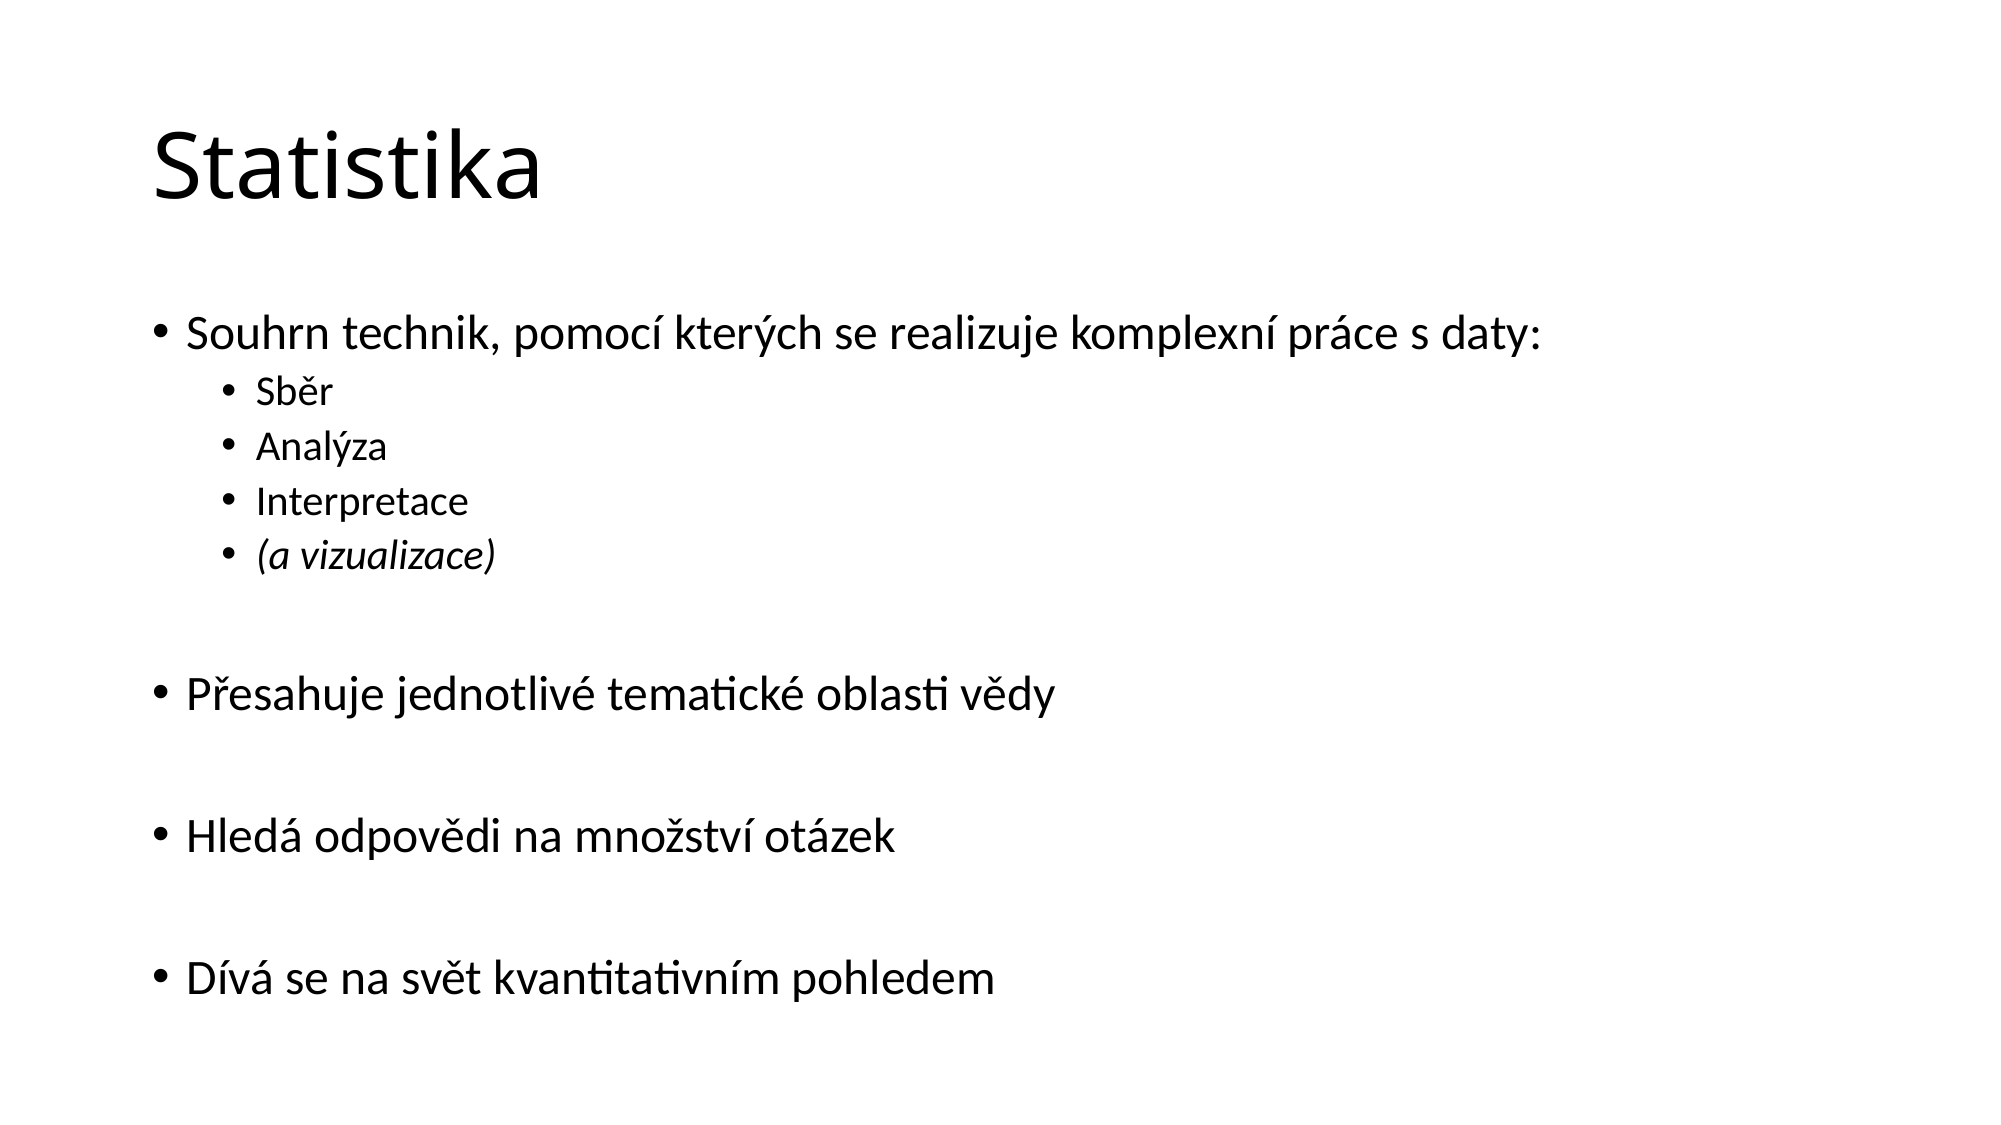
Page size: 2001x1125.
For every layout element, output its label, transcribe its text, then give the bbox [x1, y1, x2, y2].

title Statistika [137, 59, 1863, 278]
list Souhrn technik, pomocí kterých se realizuje komplexní práce s daty: Sběr Analýza Interpretace (a vizualizace) Přesahuje jednotlivé tematické oblasti vědy Hledá odpovědi na množství otázek Dívá se na svět kvantitativním pohledem [137, 299, 1863, 1014]
